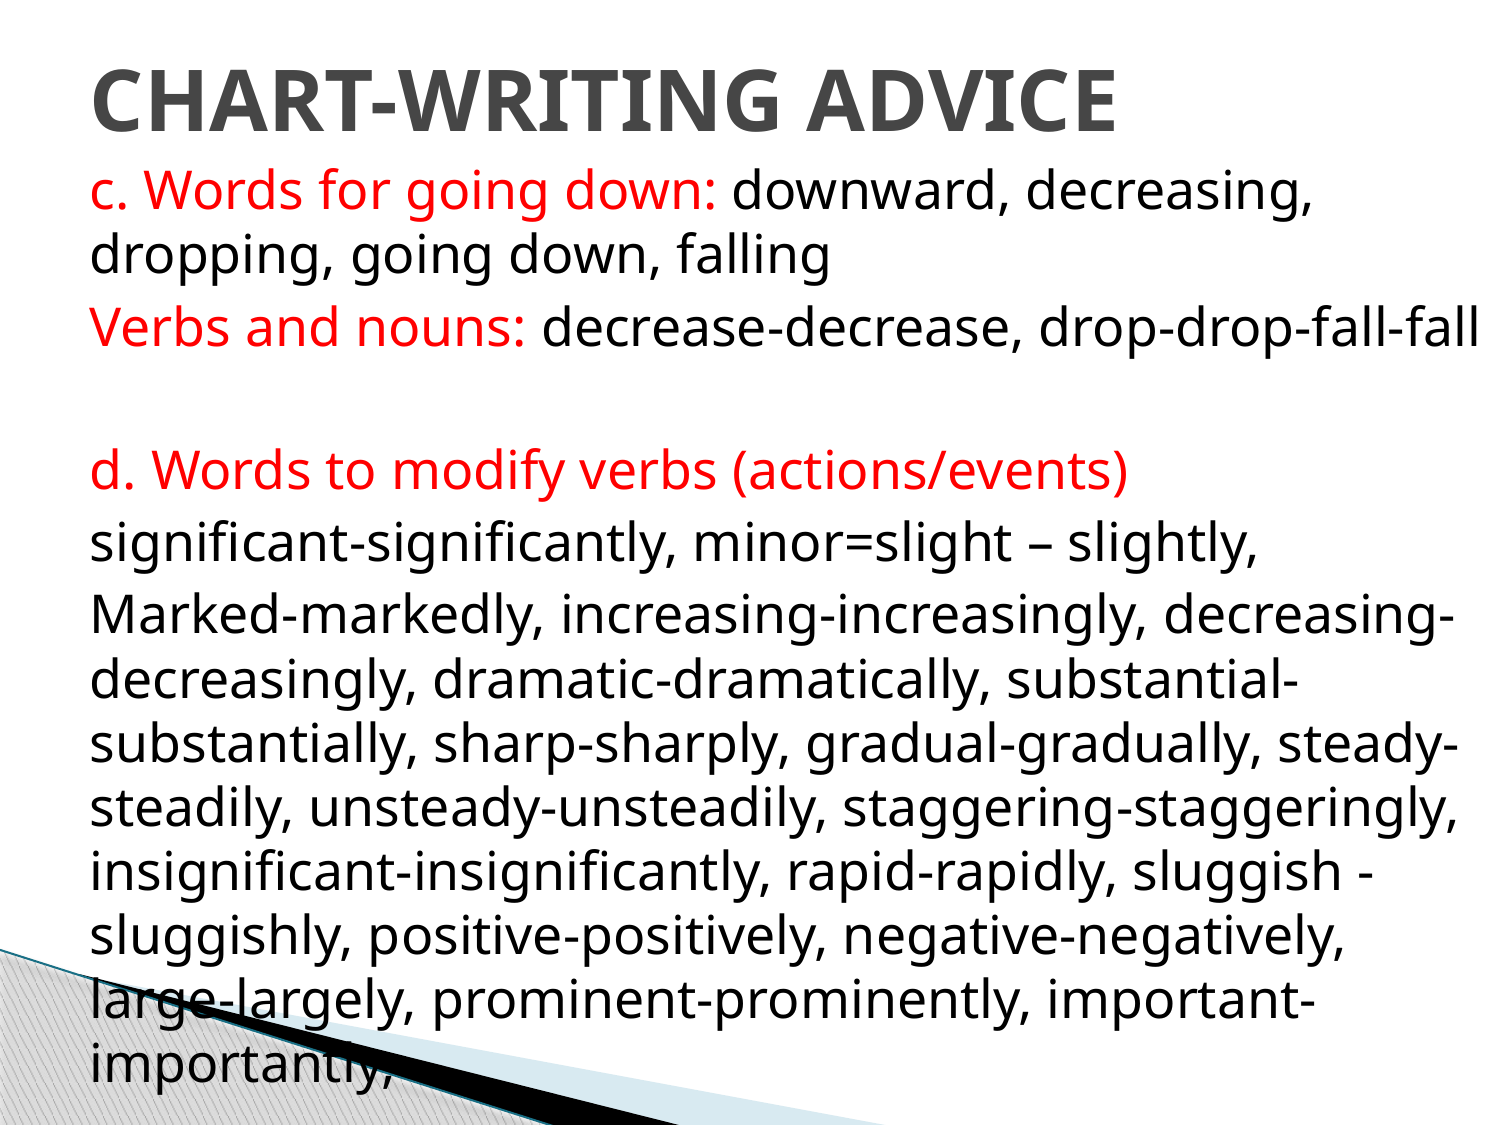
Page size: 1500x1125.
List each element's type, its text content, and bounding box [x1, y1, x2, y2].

list c. Words for going down: downward, decreasing, dropping, going down, falling Verbs and nouns: decrease-decrease, drop-drop-fall-fall d. Words to modify verbs (actions/events) significant-significantly, minor=slight – slightly, Marked-markedly, increasing-increasingly, decreasing-decreasingly, dramatic-dramatically, substantial-substantially, sharp-sharply, gradual-gradually, steady-steadily, unsteady-unsteadily, staggering-staggeringly, insignificant-insignificantly, rapid-rapidly, sluggish -sluggishly, positive-positively, negative-negatively, large-largely, prominent-prominently, important-importantly, [75, 149, 1500, 1125]
title CHART-WRITING ADVICE [75, 45, 1425, 149]
